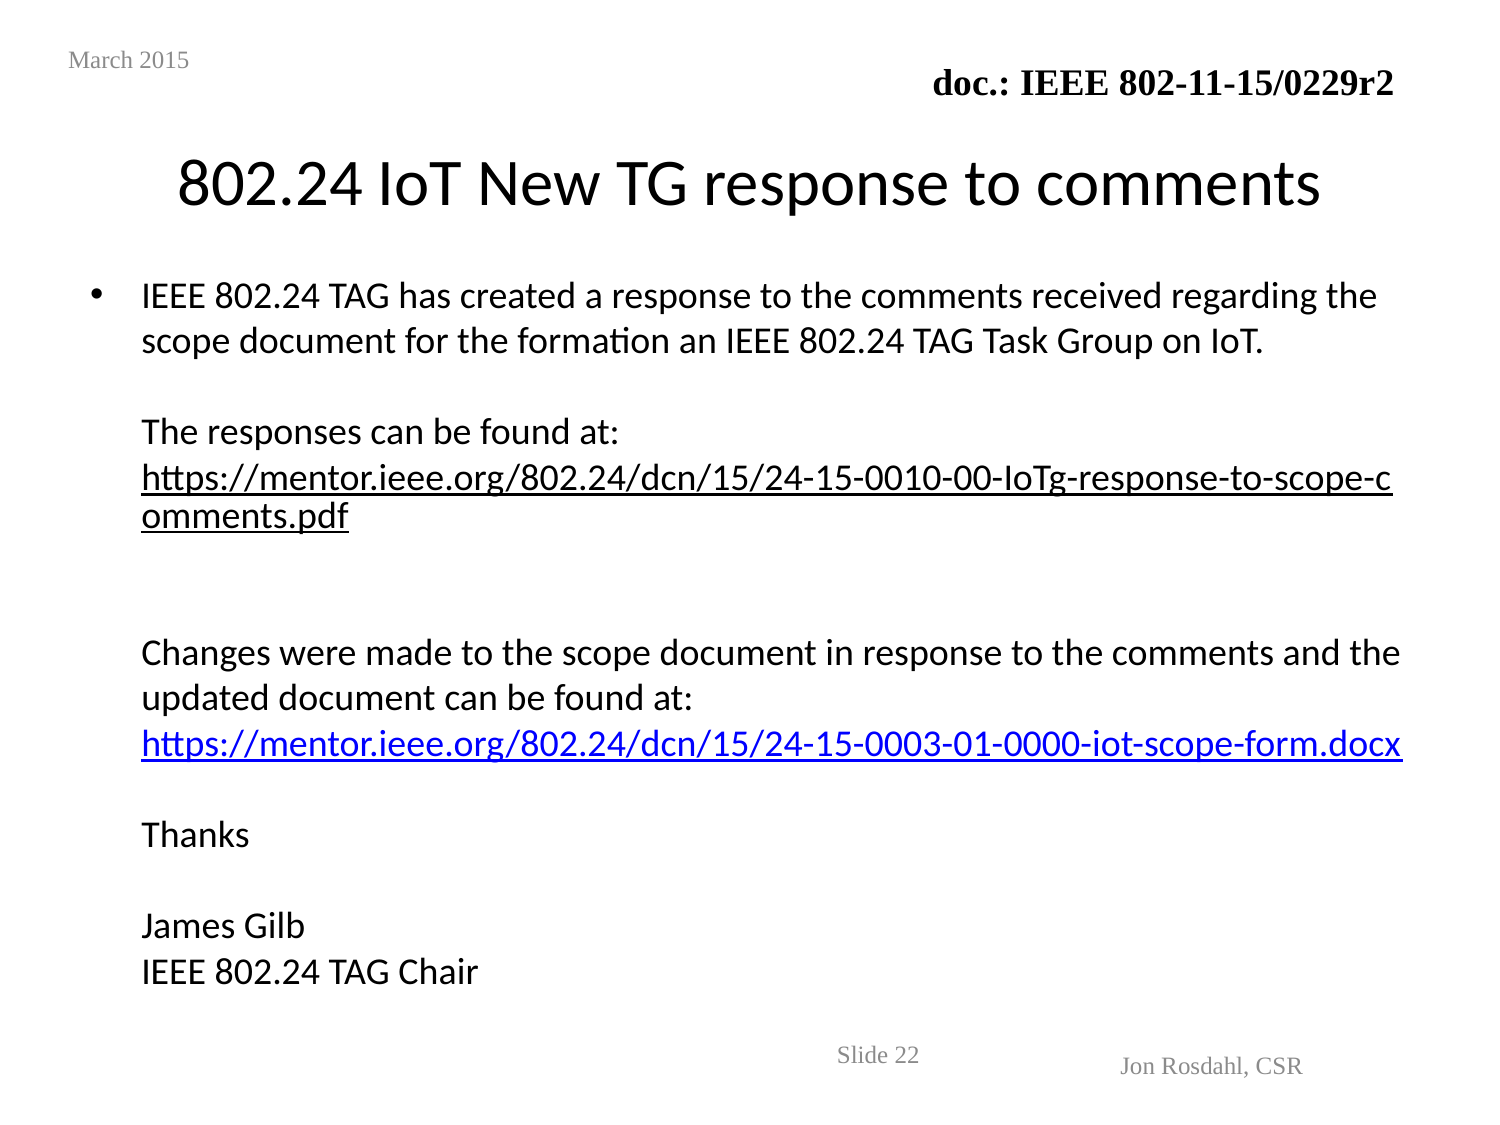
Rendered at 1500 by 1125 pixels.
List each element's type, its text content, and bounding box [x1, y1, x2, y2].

slide_number Slide 22 [584, 1023, 935, 1084]
footer Jon Rosdahl, CSR [974, 1035, 1450, 1095]
title 802.24 IoT New TG response to comments [75, 125, 1425, 233]
list IEEE 802.24 TAG has created a response to the comments received regarding the scope document for the formation an IEEE 802.24 TAG Task Group on IoT. The responses can be found at: https://mentor.ieee.org/802.24/dcn/15/24-15-0010-00-IoTg-response-to-scope-comments.pdf Changes were made to the scope document in response to the comments and the updated document can be found at: https://mentor.ieee.org/802.24/dcn/15/24-15-0003-01-0000-iot-scope-form.docx Thanks James Gilb IEEE 802.24 TAG Chair [75, 262, 1425, 1005]
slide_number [53, 28, 404, 89]
